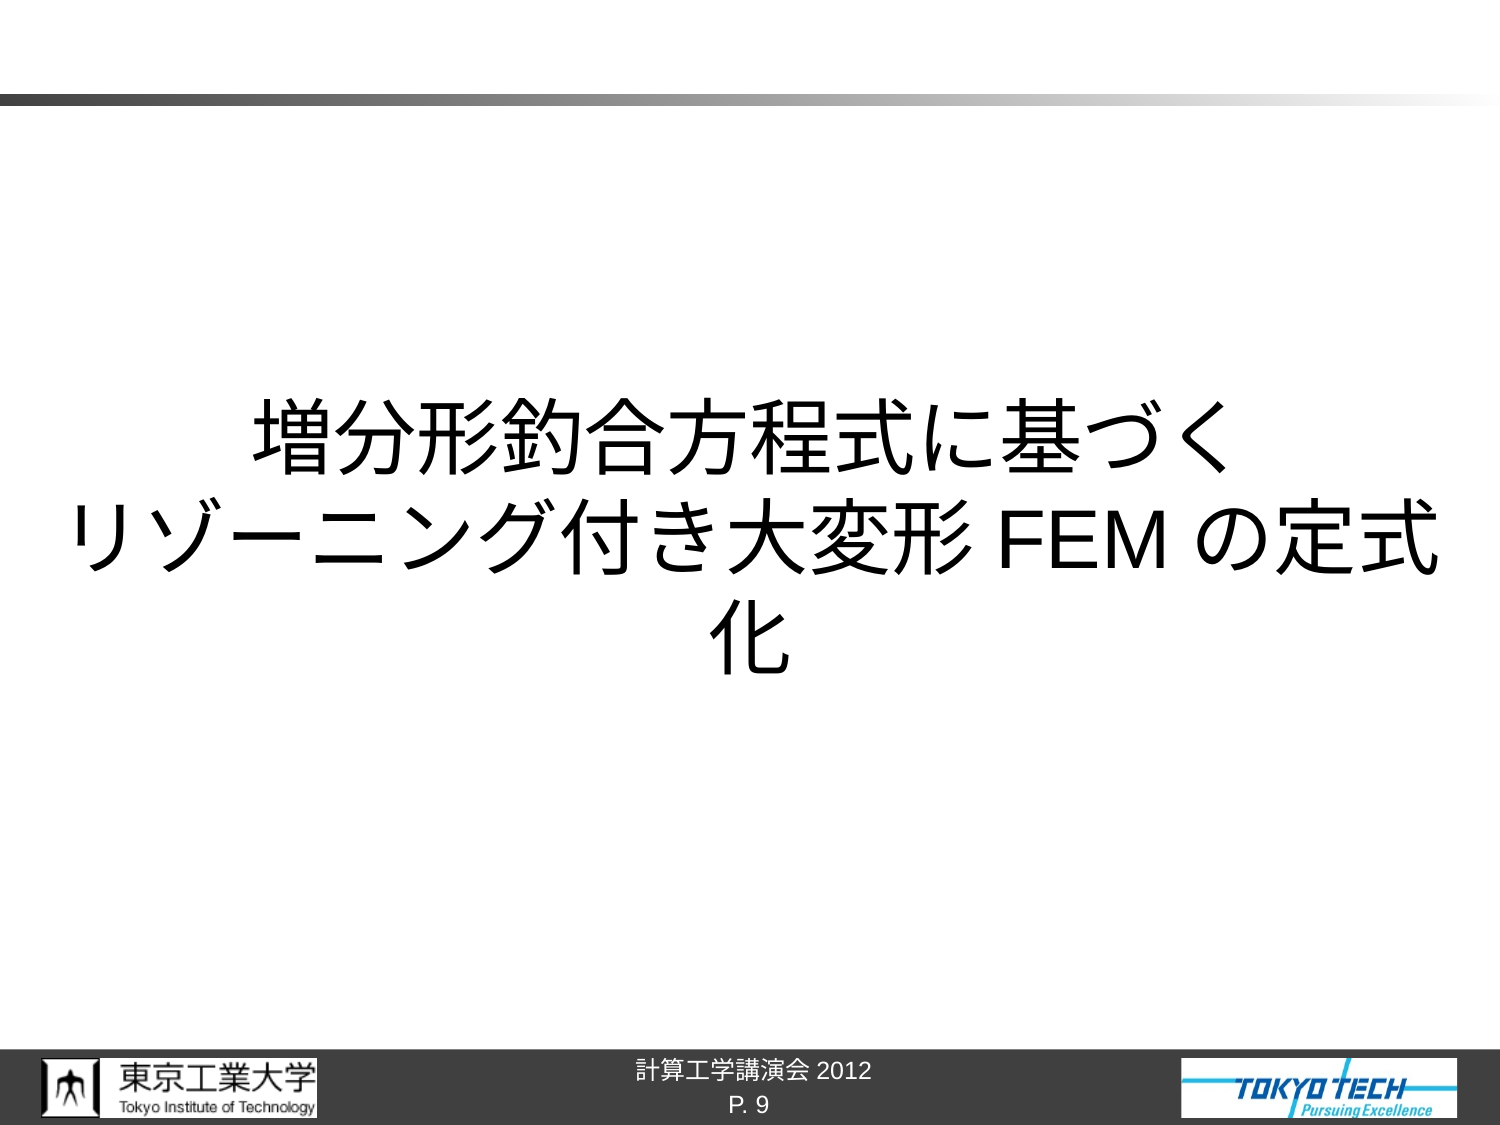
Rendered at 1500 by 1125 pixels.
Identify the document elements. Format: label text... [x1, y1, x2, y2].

picture [41, 1058, 317, 1118]
slide_number P. 9 [662, 1087, 836, 1120]
picture [1181, 1058, 1458, 1118]
list 増分形釣合方程式に基づく リゾーニング付き大変形FEMの定式化 [41, 102, 1459, 1050]
